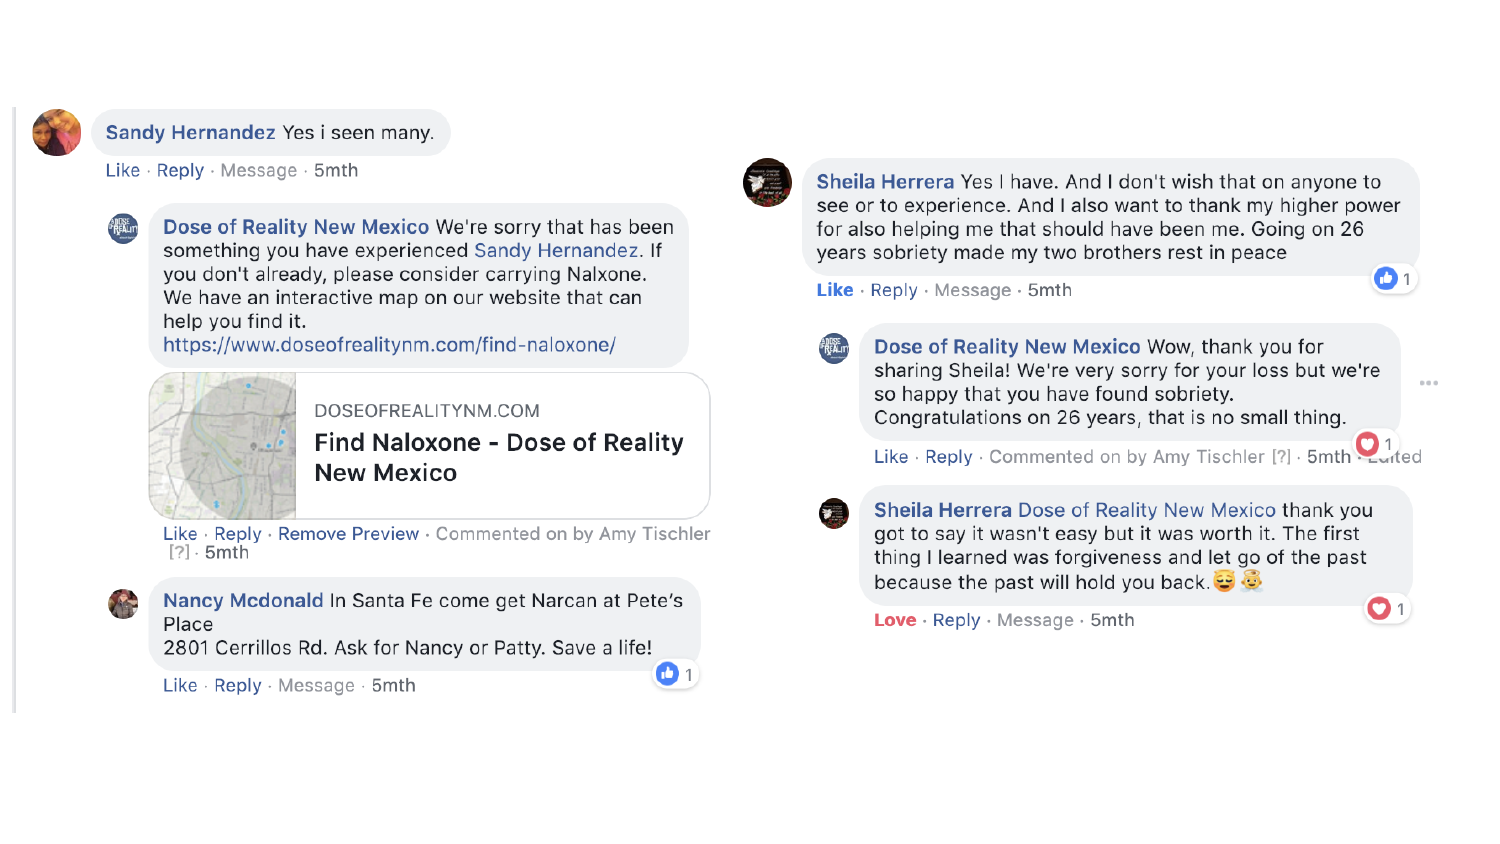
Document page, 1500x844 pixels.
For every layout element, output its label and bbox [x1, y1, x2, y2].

picture [11, 107, 1468, 713]
